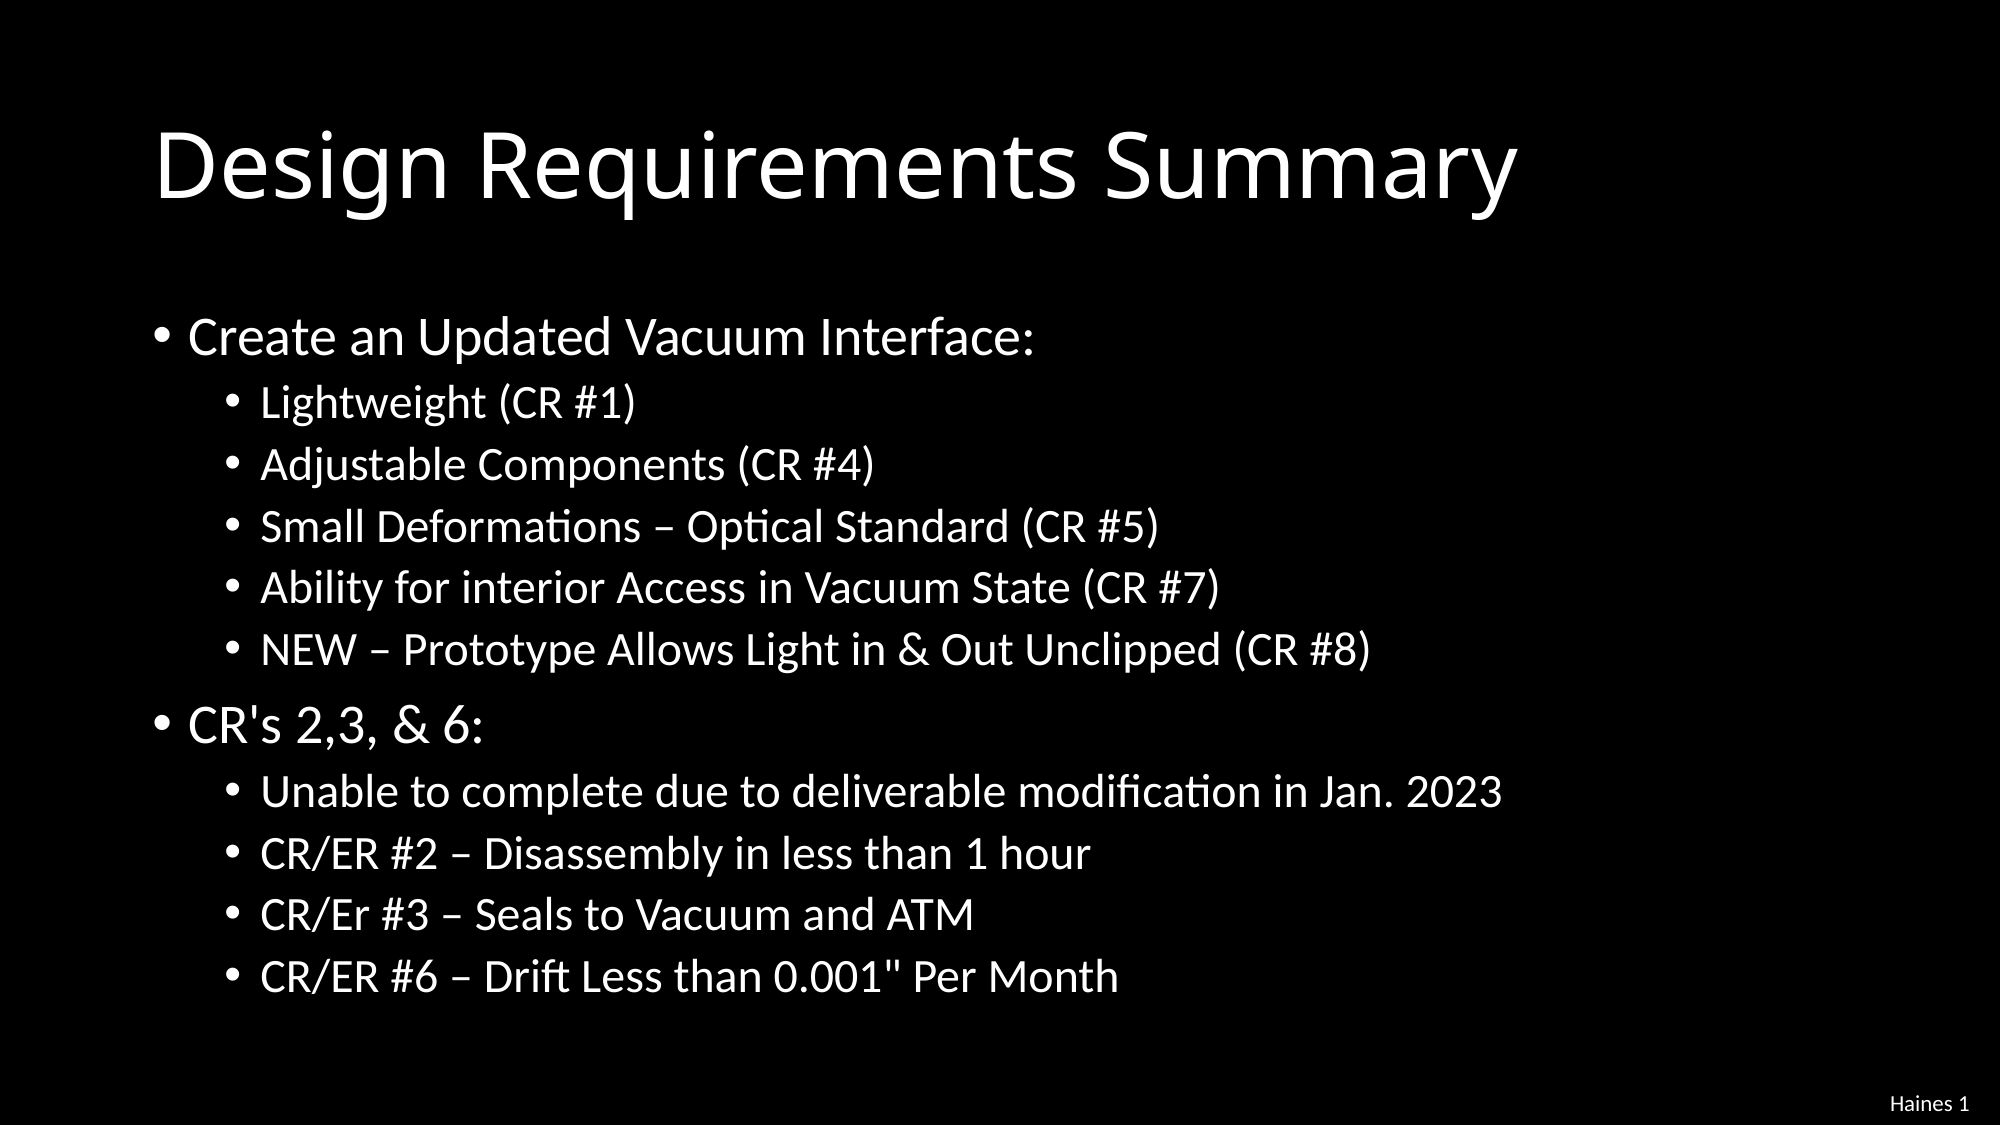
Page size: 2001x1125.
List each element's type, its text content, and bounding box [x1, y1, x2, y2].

list Create an Updated Vacuum Interface: Lightweight (CR #1) Adjustable Components (CR #4) Small Deformations – Optical Standard (CR #5) Ability for interior Access in Vacuum State (CR #7) NEW – Prototype Allows Light in & Out Unclipped (CR #8) CR's 2,3, & 6: Unable to complete due to deliverable modification in Jan. 2023 CR/ER #2 – Disassembly in less than 1 hour CR/Er #3 – Seals to Vacuum and ATM CR/ER #6 – Drift Less than 0.001" Per Month [137, 299, 1863, 1014]
text_box Haines 1 [1874, 1081, 2000, 1124]
title Design Requirements Summary [137, 59, 1863, 278]
